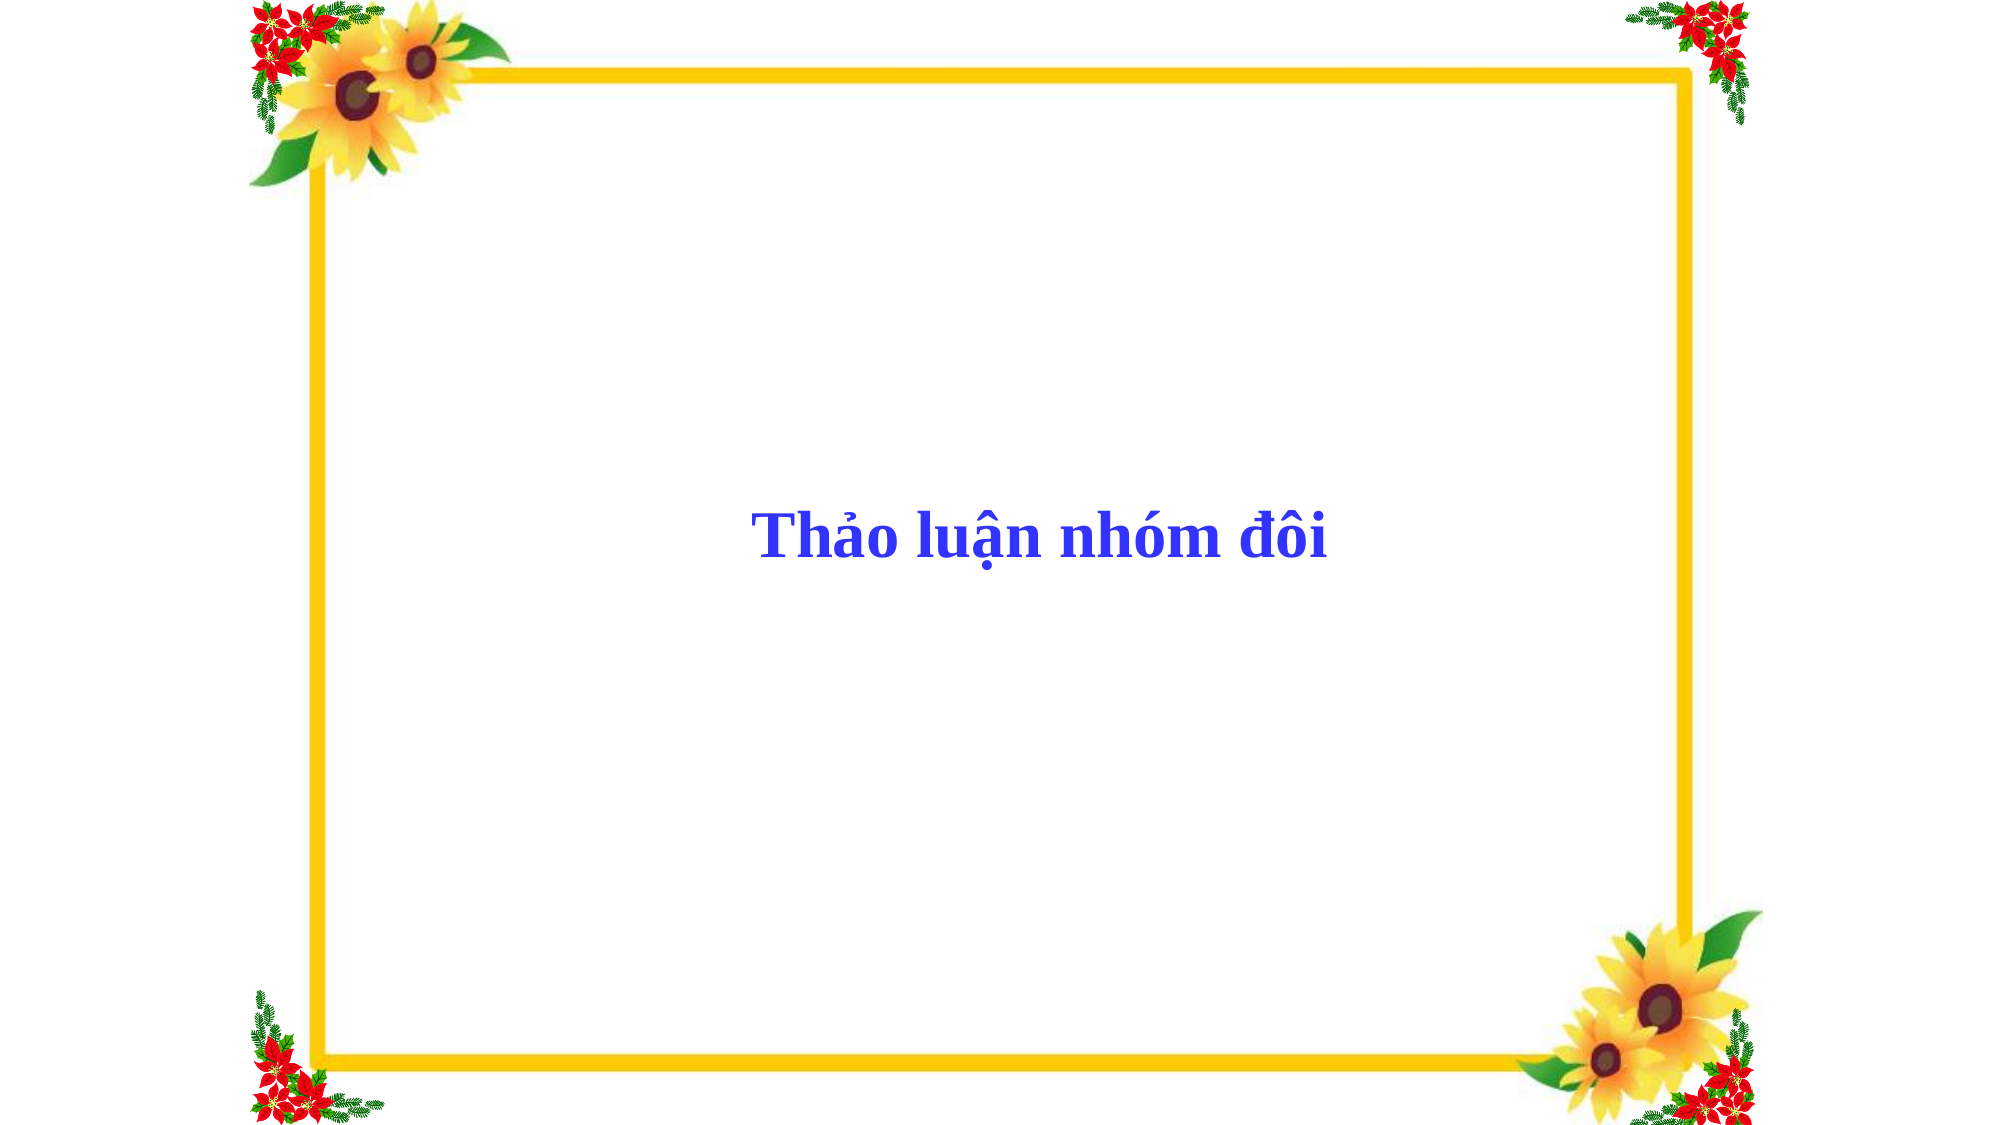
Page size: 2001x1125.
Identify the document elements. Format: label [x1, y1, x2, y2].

picture [249, 0, 1763, 1125]
